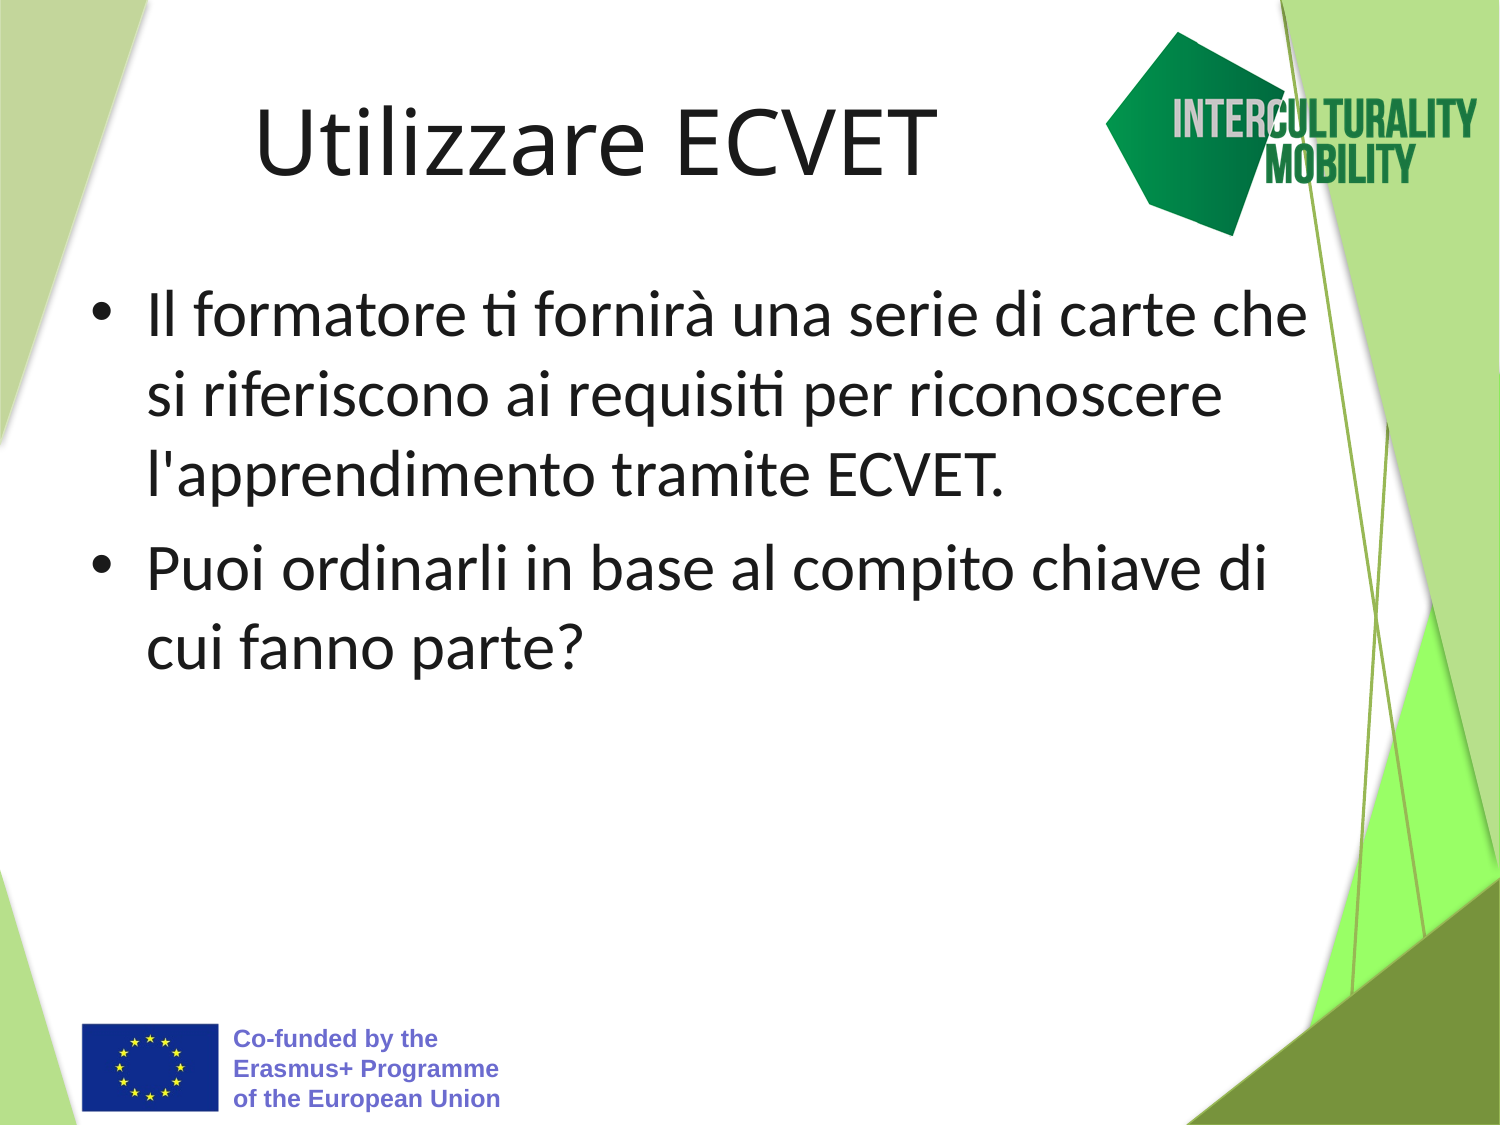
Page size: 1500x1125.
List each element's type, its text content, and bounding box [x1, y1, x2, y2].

picture [238, 1032, 243, 1044]
picture [53, 999, 243, 1125]
list Il formatore ti fornirà una serie di carte che si riferiscono ai requisiti per riconoscere l'apprendimento tramite ECVET. Puoi ordinarli in base al compito chiave di cui fanno parte? [75, 262, 1329, 1005]
picture [238, 1096, 243, 1105]
picture [1104, 30, 1477, 237]
title Utilizzare ECVET [110, 45, 1081, 233]
